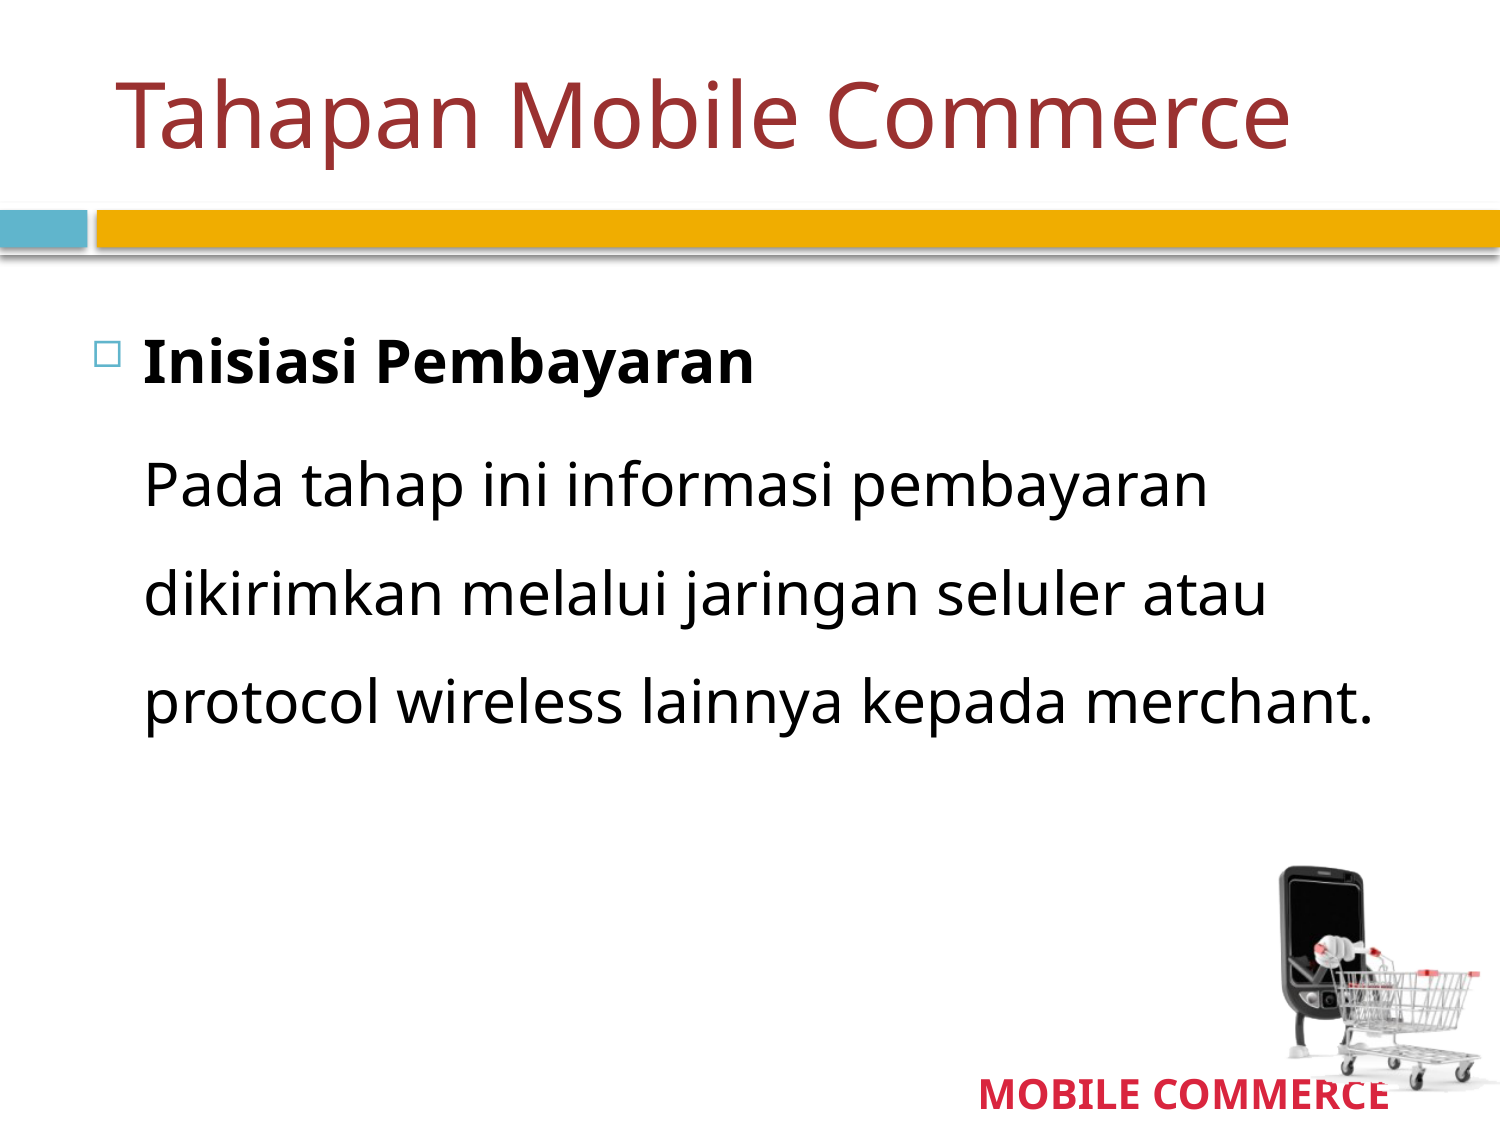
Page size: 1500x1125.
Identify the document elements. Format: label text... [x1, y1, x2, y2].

picture [1195, 857, 1500, 1125]
list Inisiasi Pembayaran Pada tahap ini informasi pembayaran dikirimkan melalui jaringan seluler atau protocol wireless lainnya kepada merchant. [76, 278, 1436, 1083]
title Tahapan Mobile Commerce [100, 30, 1438, 194]
text_box Mobile Commerce [962, 1058, 1189, 1125]
